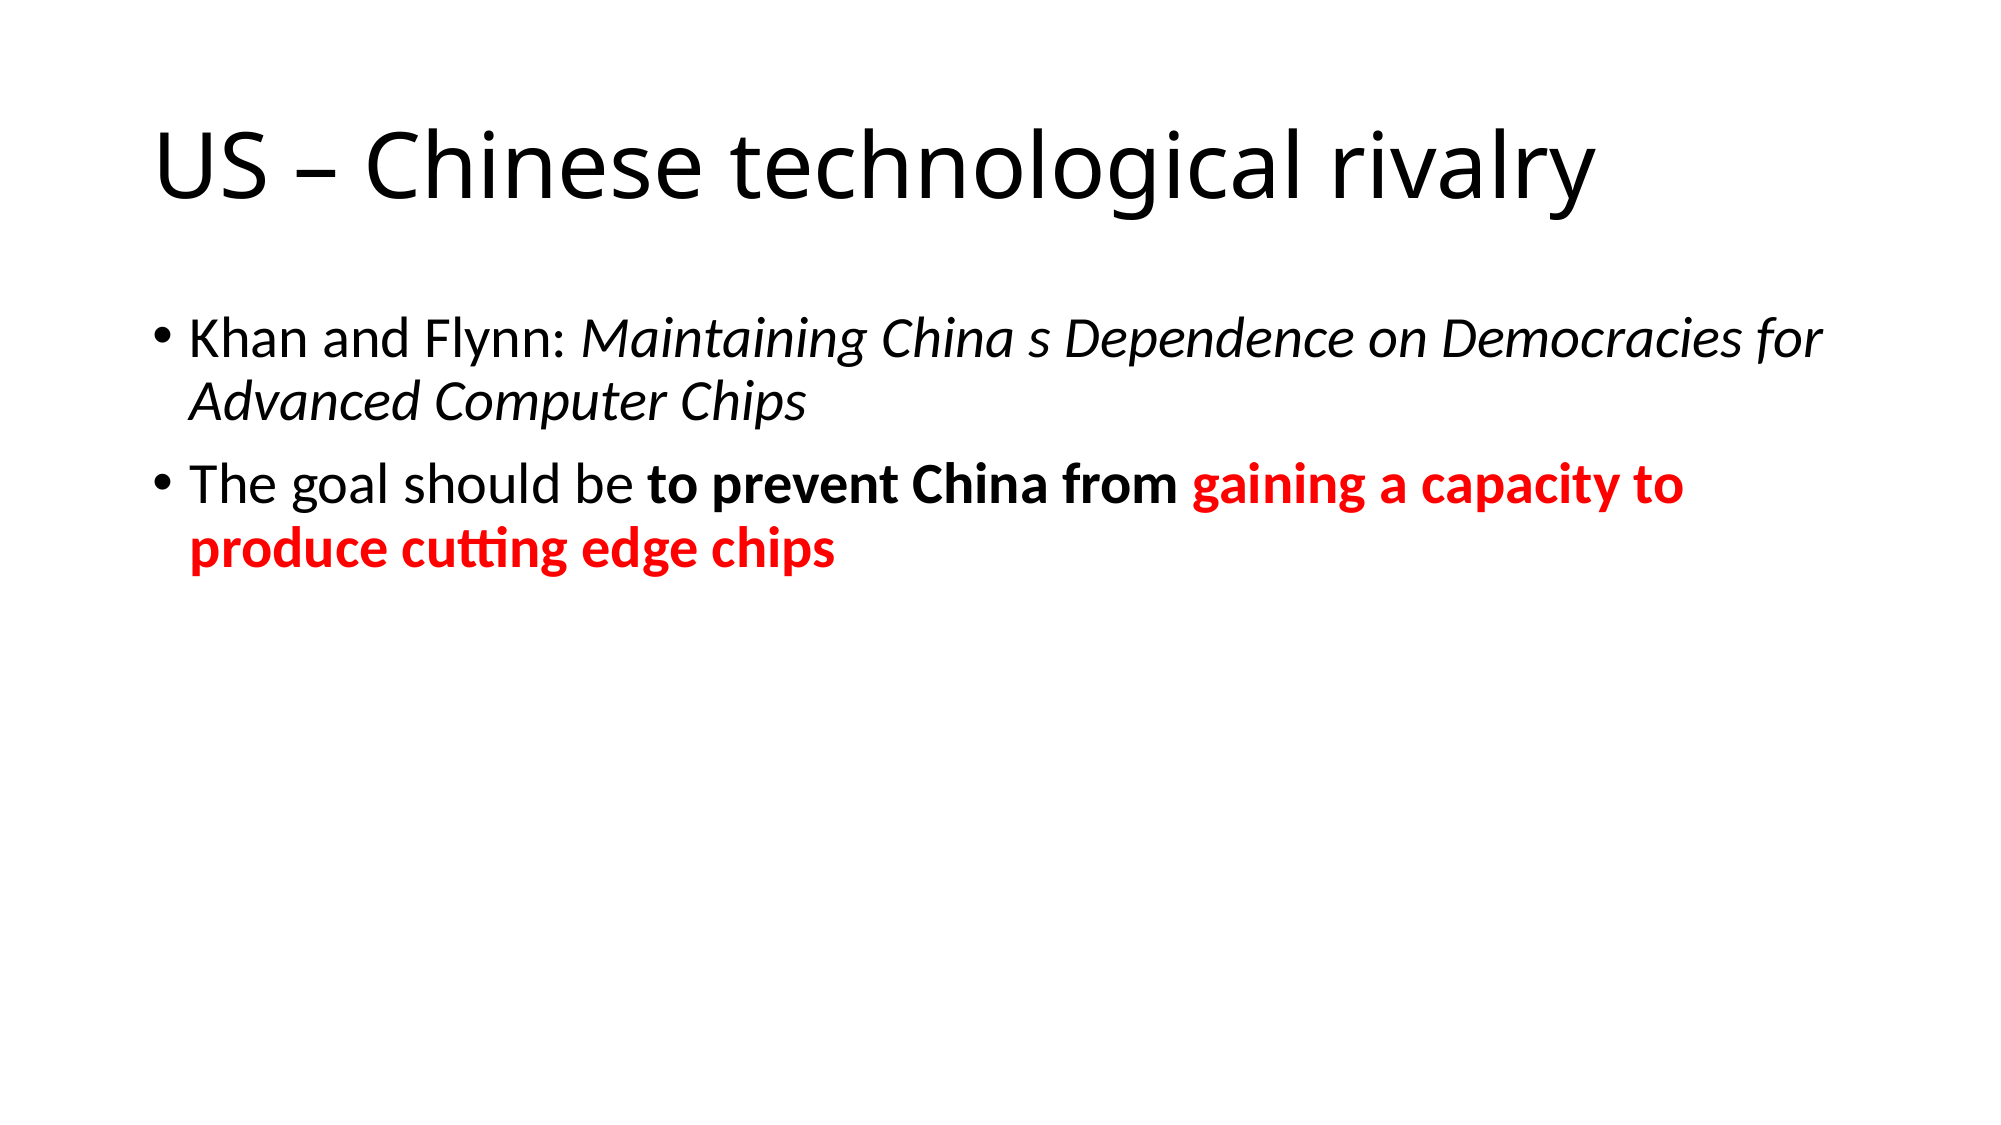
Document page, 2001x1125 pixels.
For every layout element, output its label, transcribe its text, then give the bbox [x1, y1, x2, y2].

list Khan and Flynn: Maintaining China s Dependence on Democracies for Advanced Computer Chips The goal should be to prevent China from gaining a capacity to produce cutting edge chips [137, 299, 1863, 1014]
title US – Chinese technological rivalry [137, 59, 1863, 278]
